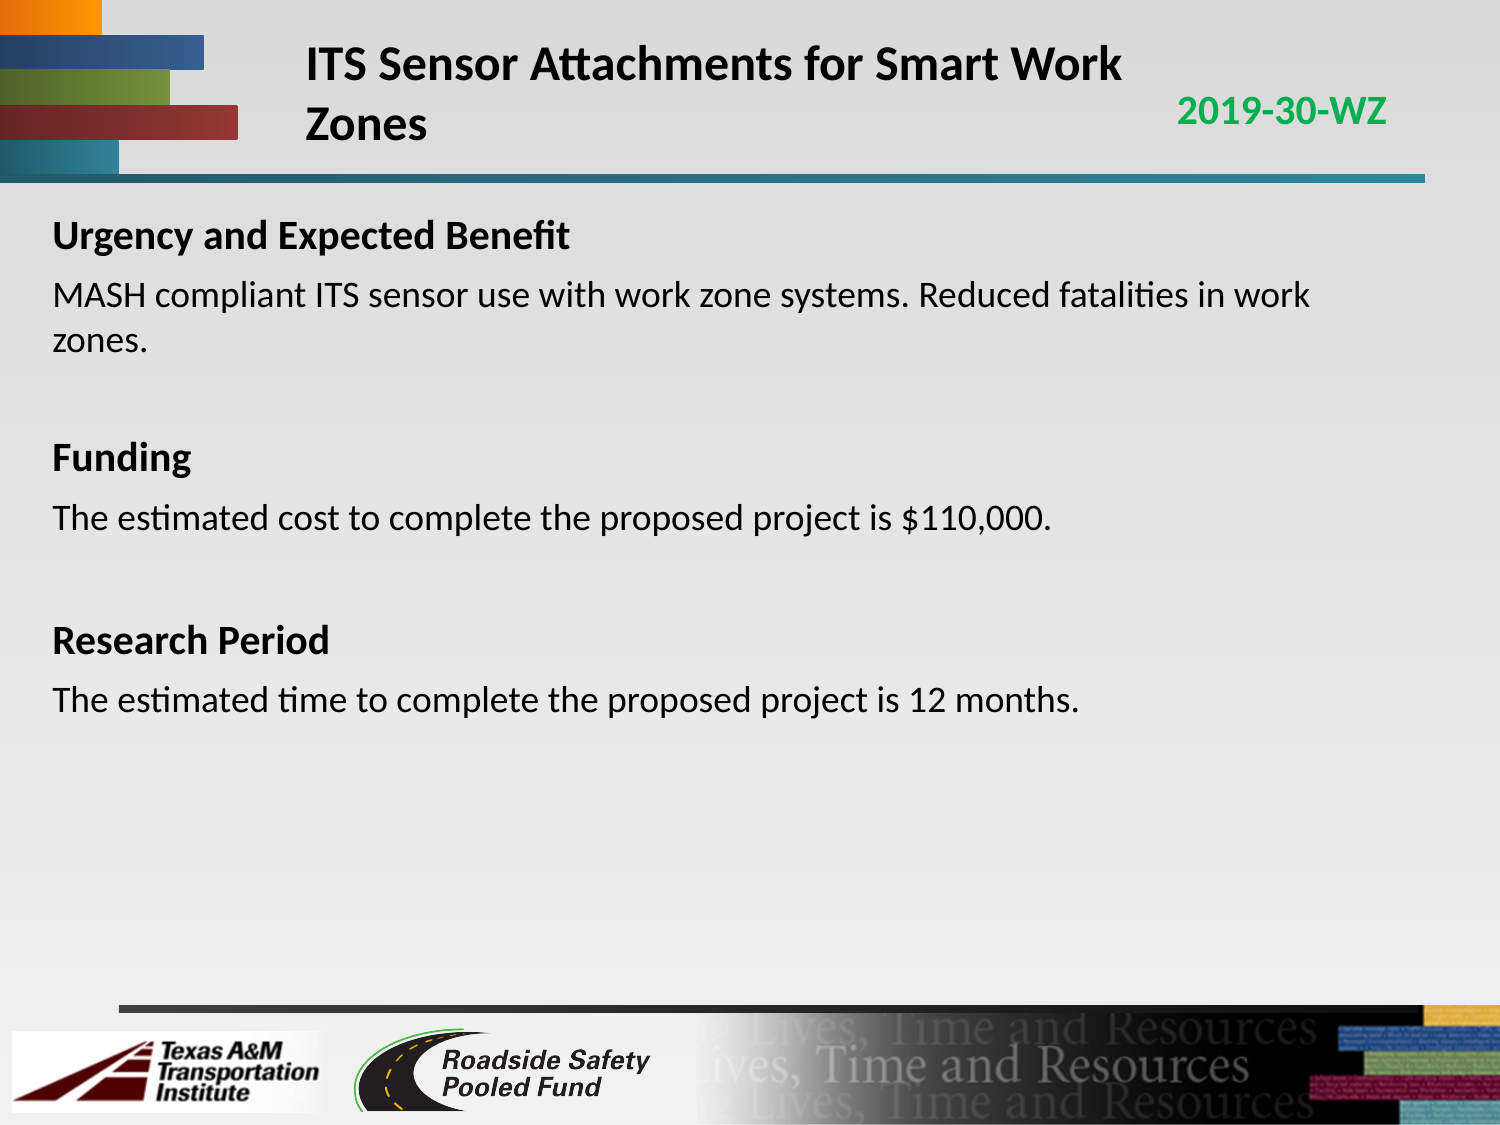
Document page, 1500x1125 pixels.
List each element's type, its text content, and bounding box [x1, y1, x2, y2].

picture [696, 1005, 1500, 1125]
text_box Urgency and Expected Benefit MASH compliant ITS sensor use with work zone systems. Reduced fatalities in work zones. Funding The estimated cost to complete the proposed project is $110,000. Research Period The estimated time to complete the proposed project is 12 months. [37, 200, 1427, 893]
title ITS Sensor Attachments for Smart Work Zones [290, 22, 1191, 148]
picture [350, 1027, 654, 1113]
picture [12, 1031, 325, 1113]
text_box 2019-30-WZ [1137, 71, 1427, 125]
